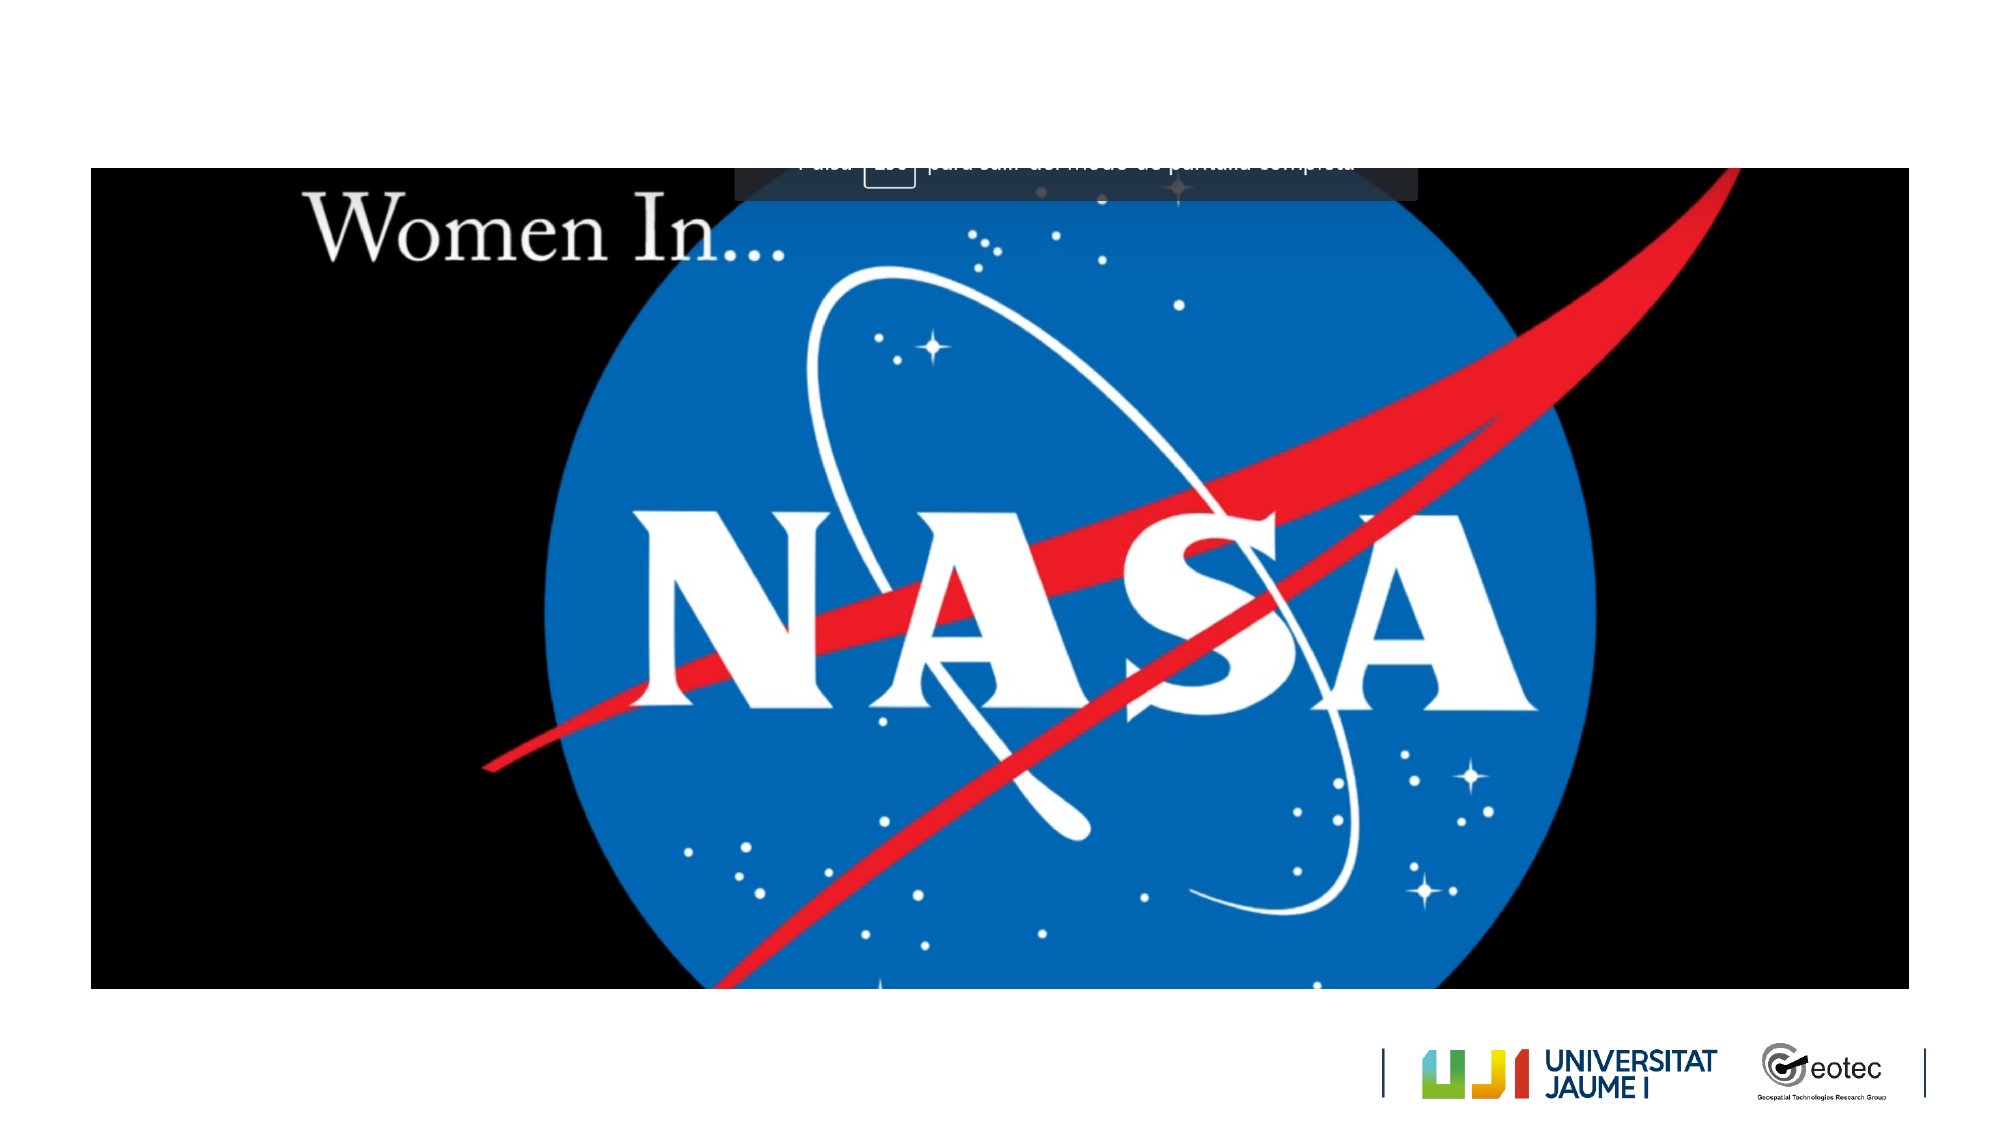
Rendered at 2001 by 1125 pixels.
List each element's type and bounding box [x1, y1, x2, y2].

list [91, 168, 1909, 989]
picture [1382, 1040, 1926, 1103]
